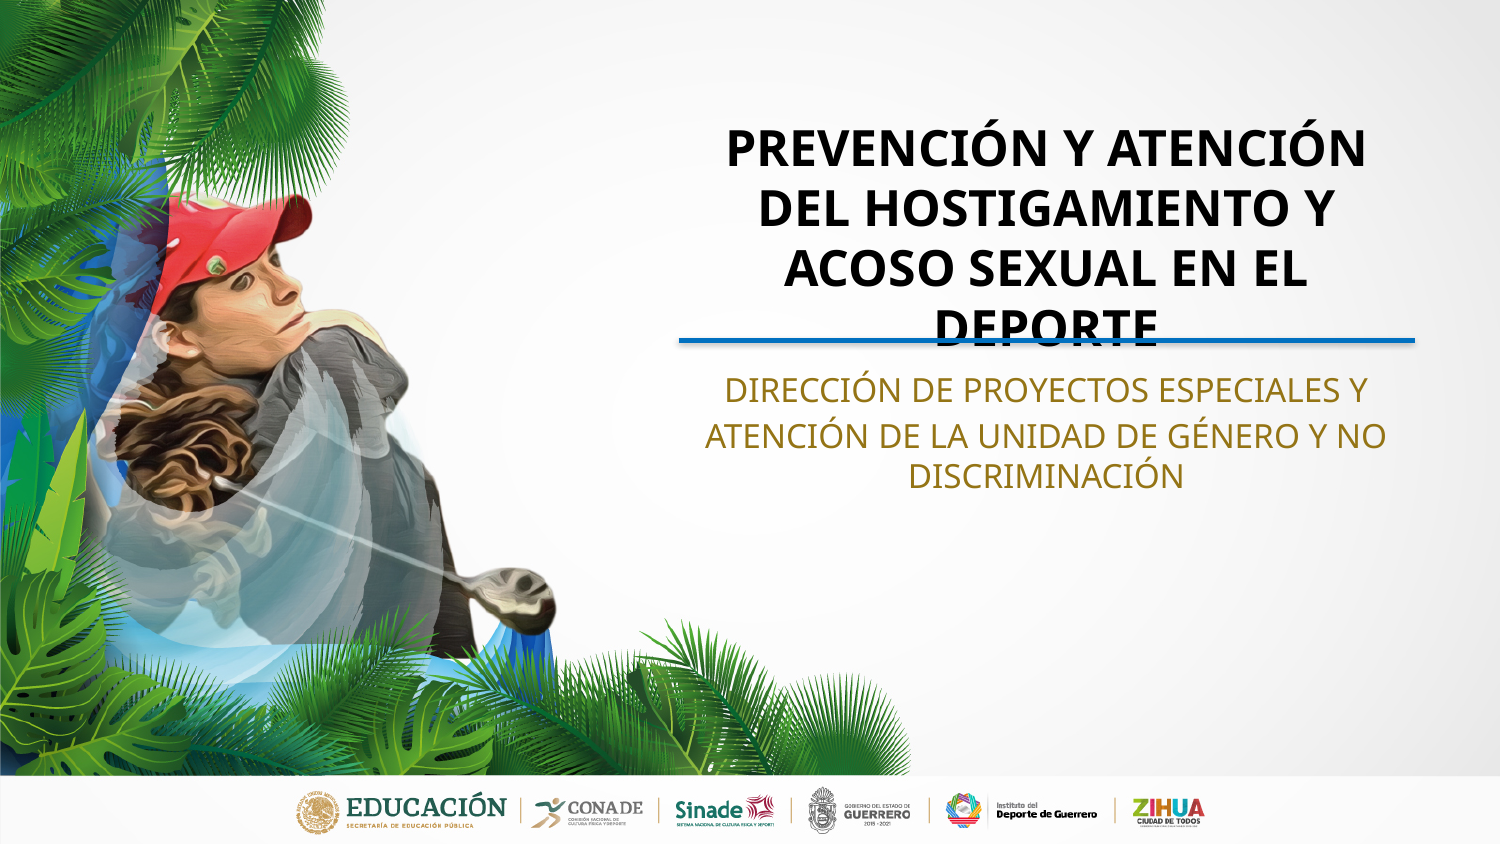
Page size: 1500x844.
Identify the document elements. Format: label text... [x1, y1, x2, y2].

picture [0, 0, 1500, 844]
title Prevención y atención del hostigamiento y acoso sexual en el deporte [678, 145, 1415, 327]
subtitle Dirección de Proyectos Especiales y Atención de la Unidad de Género y No Discriminación [678, 361, 1415, 578]
